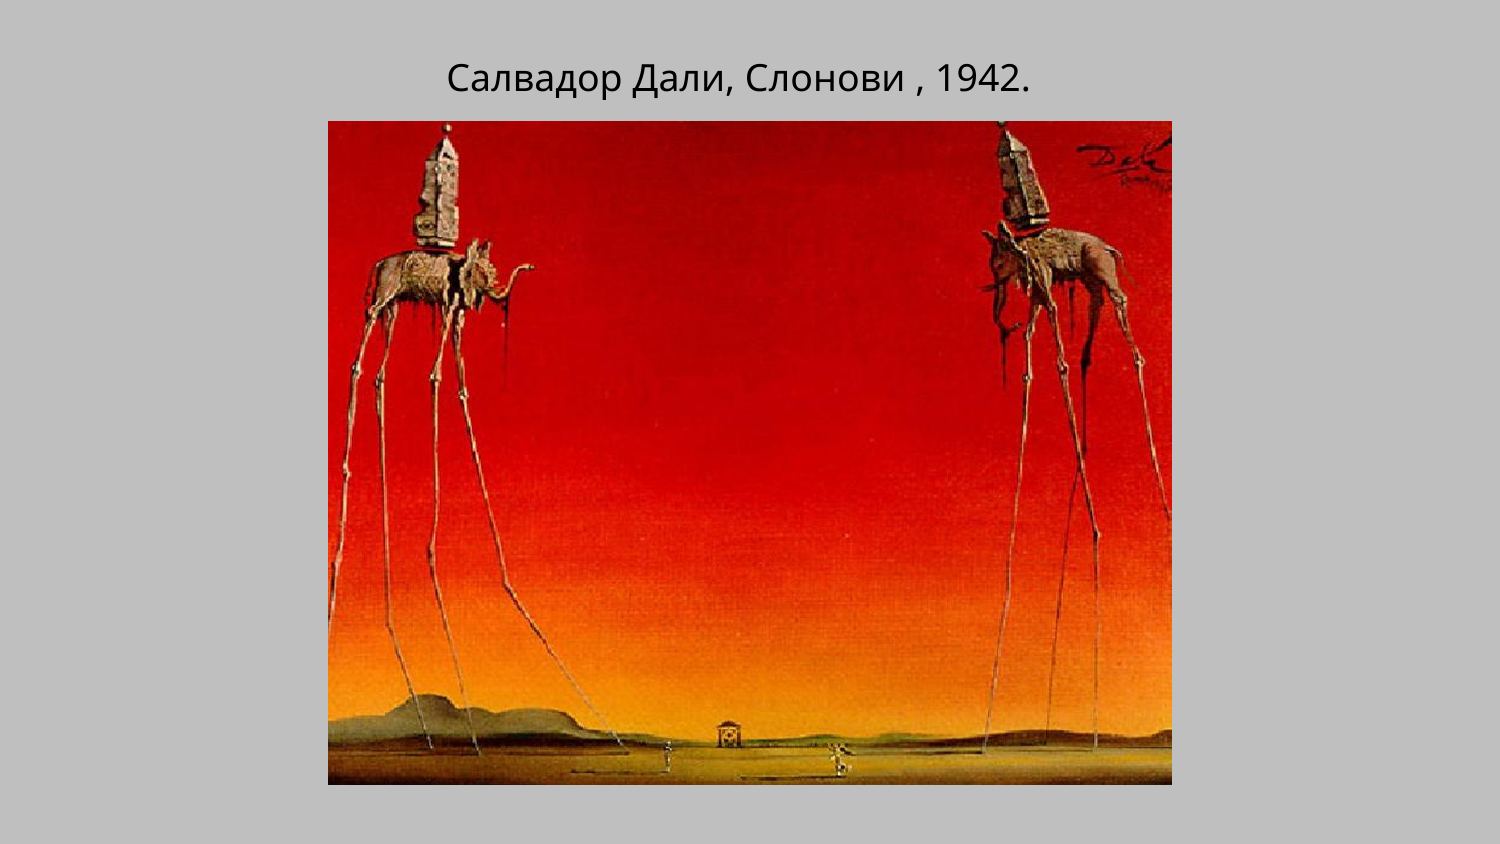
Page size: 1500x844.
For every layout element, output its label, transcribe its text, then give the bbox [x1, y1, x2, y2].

picture [327, 121, 1173, 785]
text_box Салвадор Дали, Слонови , 1942. [37, 46, 1450, 107]
